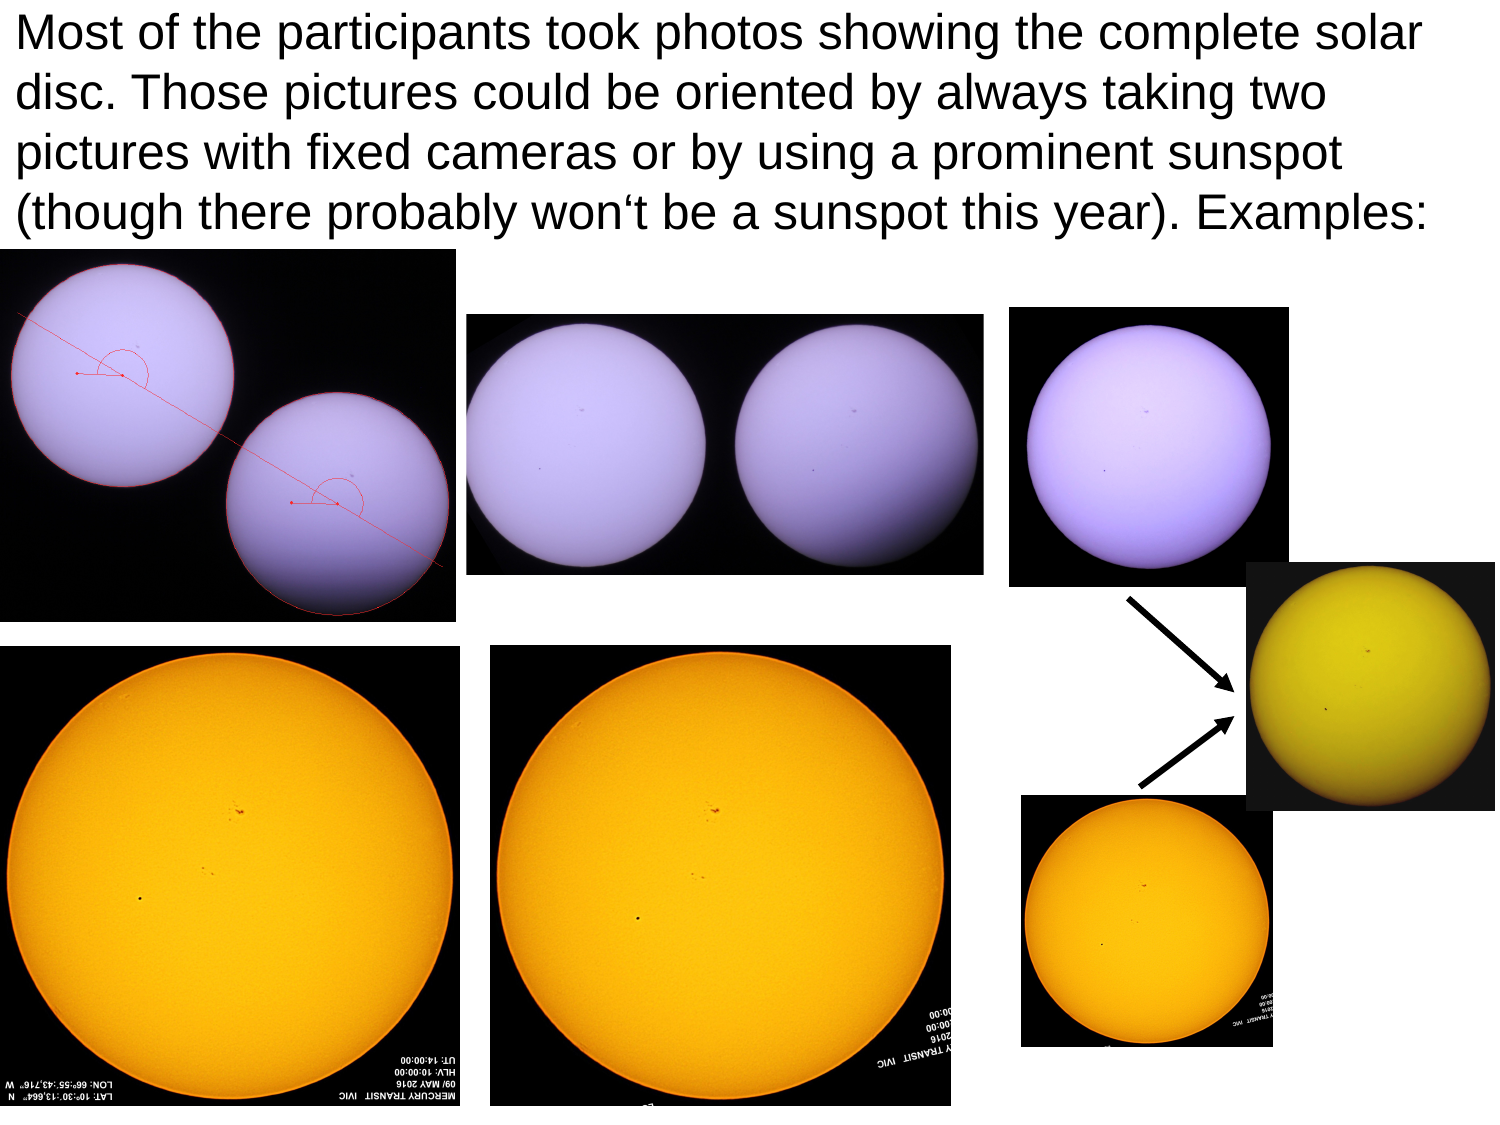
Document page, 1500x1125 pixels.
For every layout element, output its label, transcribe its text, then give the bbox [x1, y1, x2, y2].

picture [466, 314, 984, 575]
picture [490, 645, 951, 1106]
text_box [1139, 716, 1235, 788]
picture [0, 646, 460, 1106]
picture [1009, 307, 1495, 1047]
picture [0, 249, 456, 622]
text_box [1128, 598, 1235, 693]
title Most of the participants took photos showing the complete solar disc. Those pictures could be oriented by always taking two pictures with fixed cameras or by using a prominent sunspot (though there probably won‘t be a sunspot this year). Examples: [0, 0, 1500, 244]
